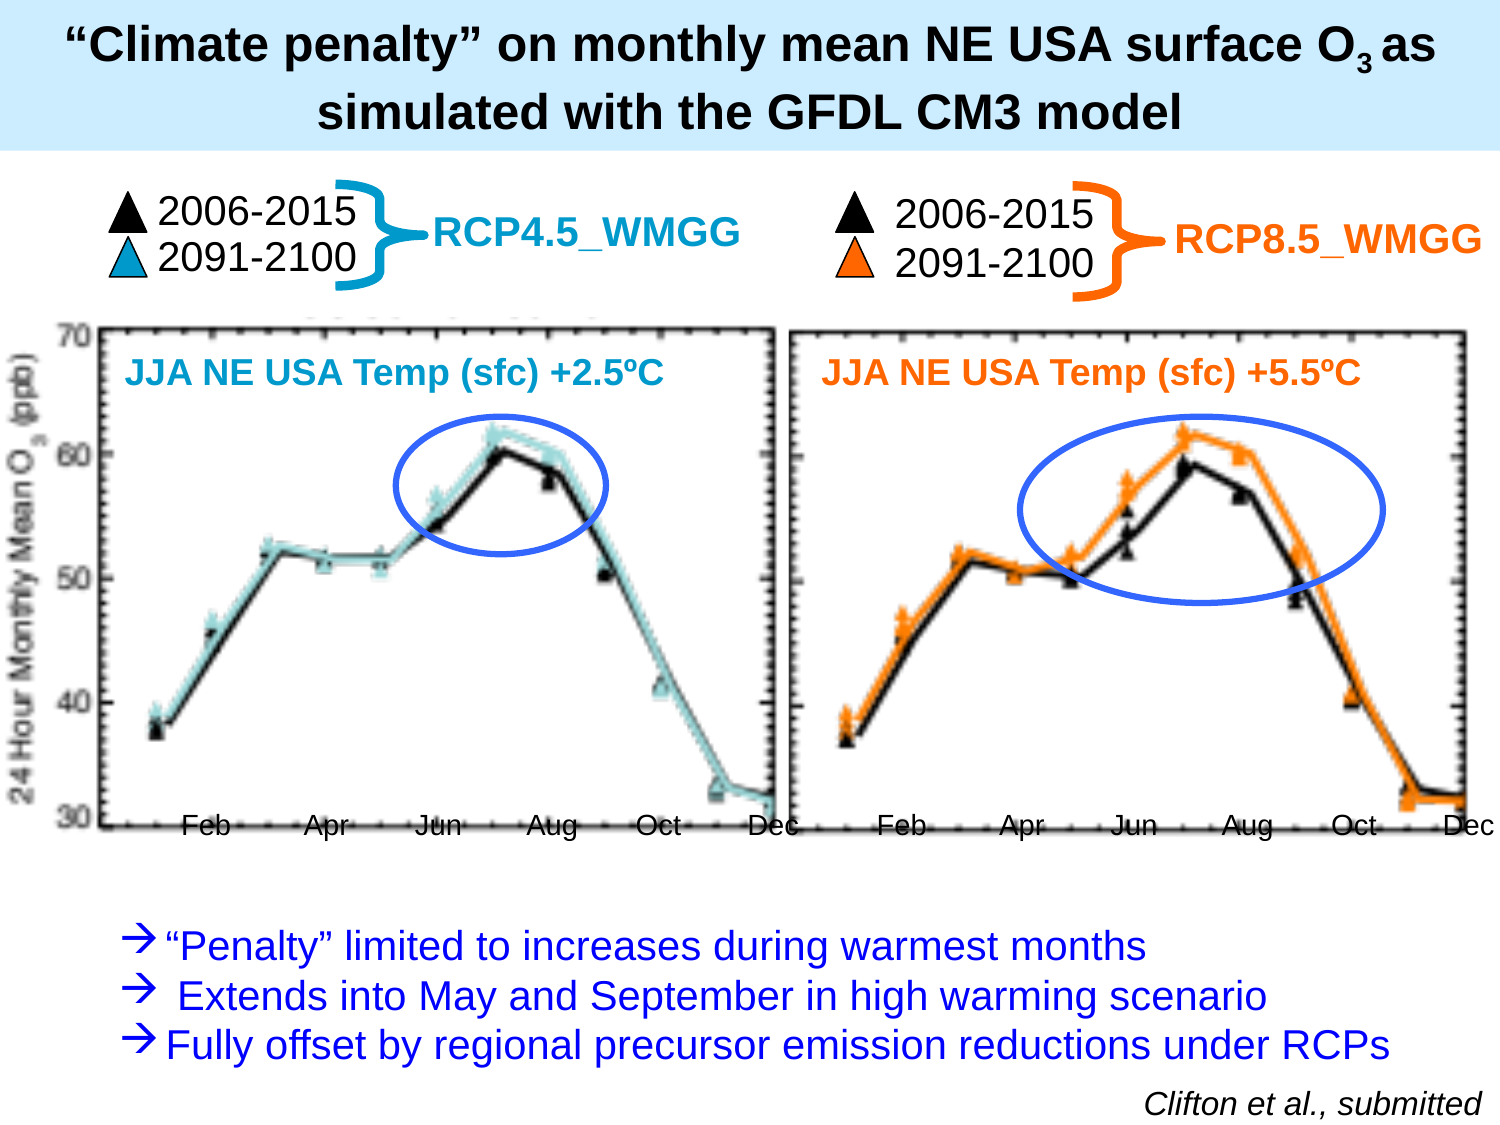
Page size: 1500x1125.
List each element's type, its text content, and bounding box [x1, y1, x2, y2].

text_box Clifton et al., submitted [1128, 1075, 1498, 1125]
text_box [835, 191, 874, 233]
text_box RCP8.5_WMGG [1159, 204, 1498, 269]
text_box [109, 236, 147, 277]
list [0, 317, 783, 841]
text_box 2006-2015 [879, 179, 1110, 228]
text_box 2006-2015 [142, 176, 373, 222]
text_box [109, 191, 147, 233]
text_box 2091-2100 [142, 222, 373, 288]
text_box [103, 416, 1440, 1078]
picture [788, 313, 1484, 857]
text_box [1072, 185, 1159, 298]
text_box 2091-2100 [879, 228, 1072, 293]
text_box RCP4.5_WMGG [417, 197, 757, 263]
text_box Feb Apr Jun Aug Oct Dec [1488, 788, 1500, 859]
text_box [836, 236, 874, 277]
text_box [335, 184, 417, 287]
title “Climate penalty” on monthly mean NE USA surface O3 as simulated with the GFDL CM3 model [0, 0, 1500, 151]
